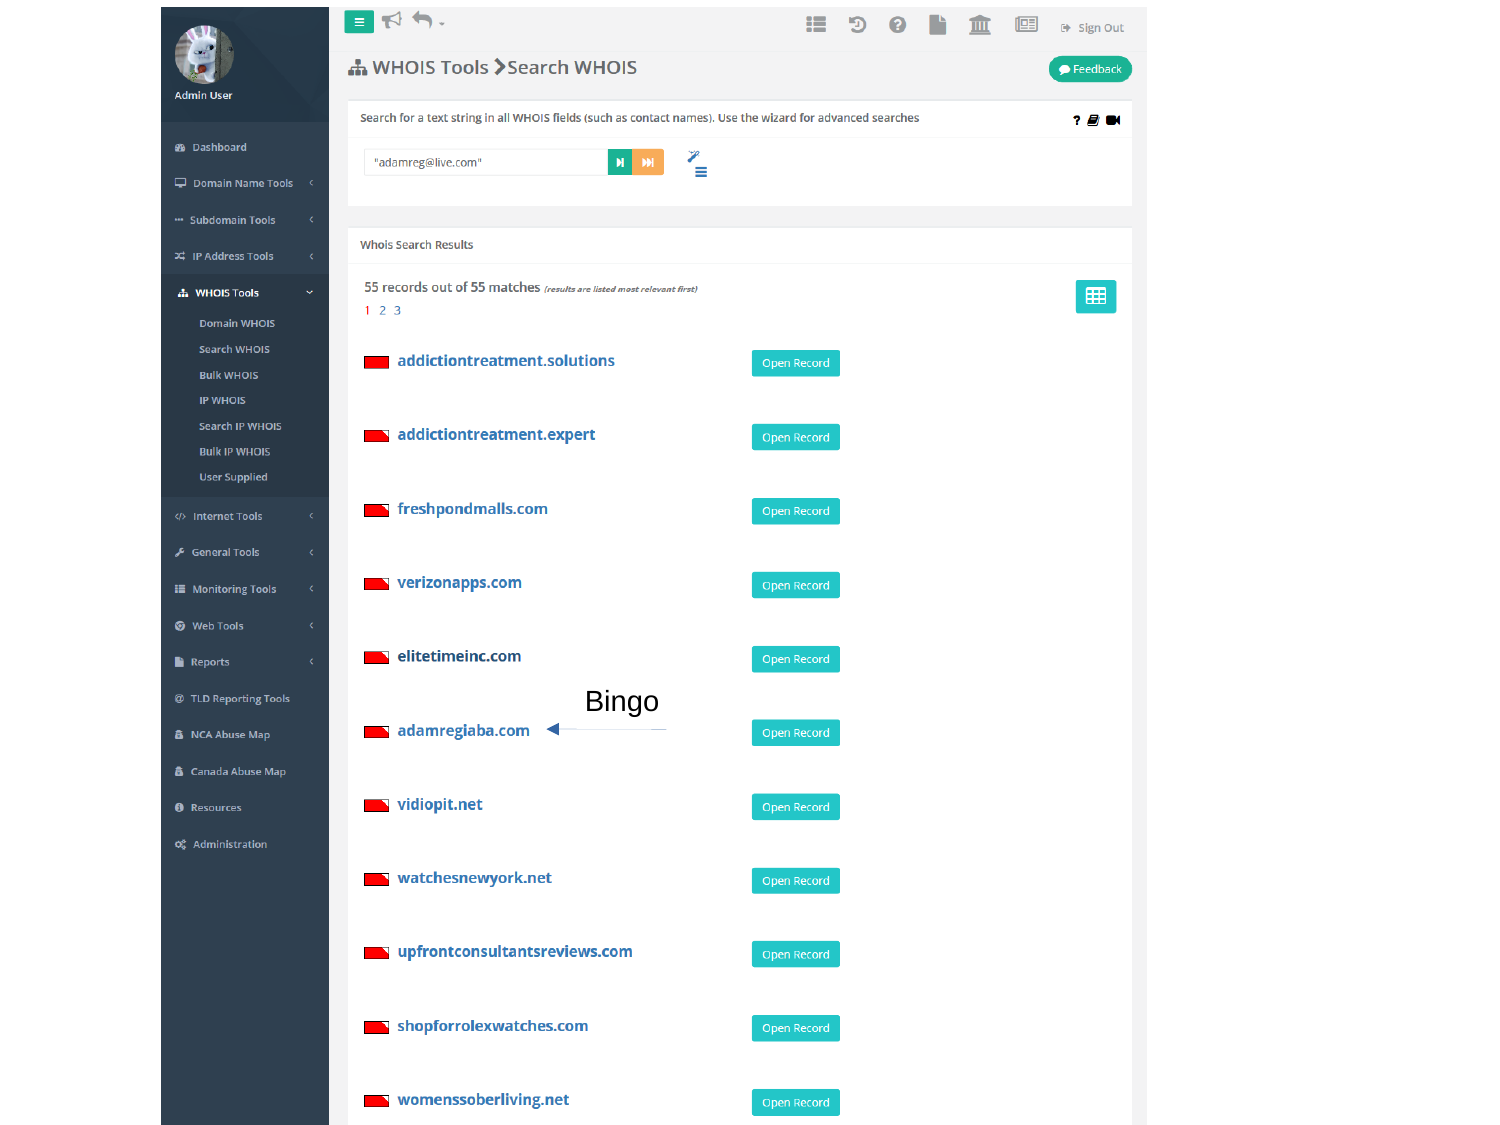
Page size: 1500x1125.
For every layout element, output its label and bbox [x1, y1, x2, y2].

picture [160, 7, 1147, 1125]
